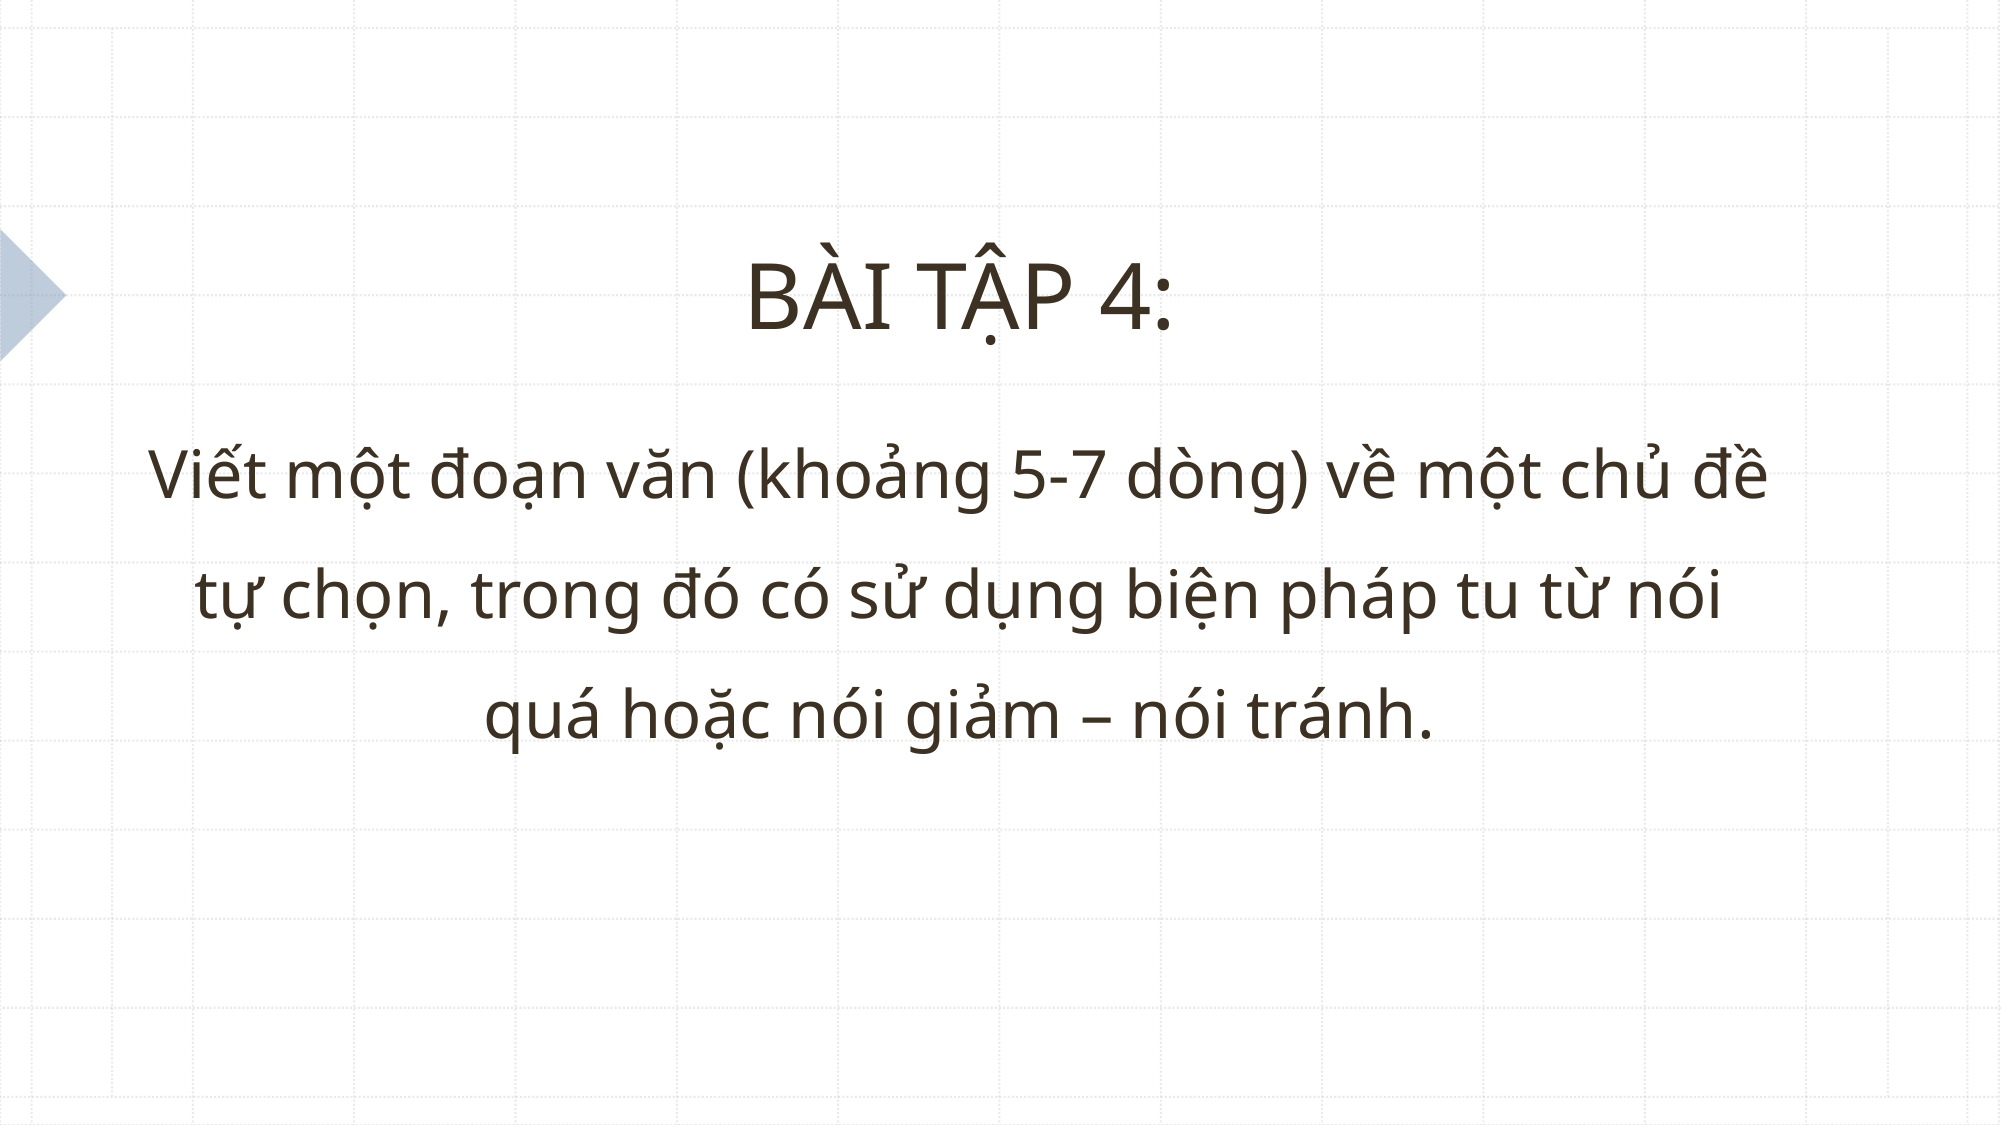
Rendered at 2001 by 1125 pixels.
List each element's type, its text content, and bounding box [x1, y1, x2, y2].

title BÀI TẬP 4: [113, 119, 1808, 356]
list Viết một đoạn văn (khoảng 5-7 dòng) về một chủ đề tự chọn, trong đó có sử dụng biện pháp tu từ nói quá hoặc nói giảm – nói tránh. [113, 383, 1808, 969]
